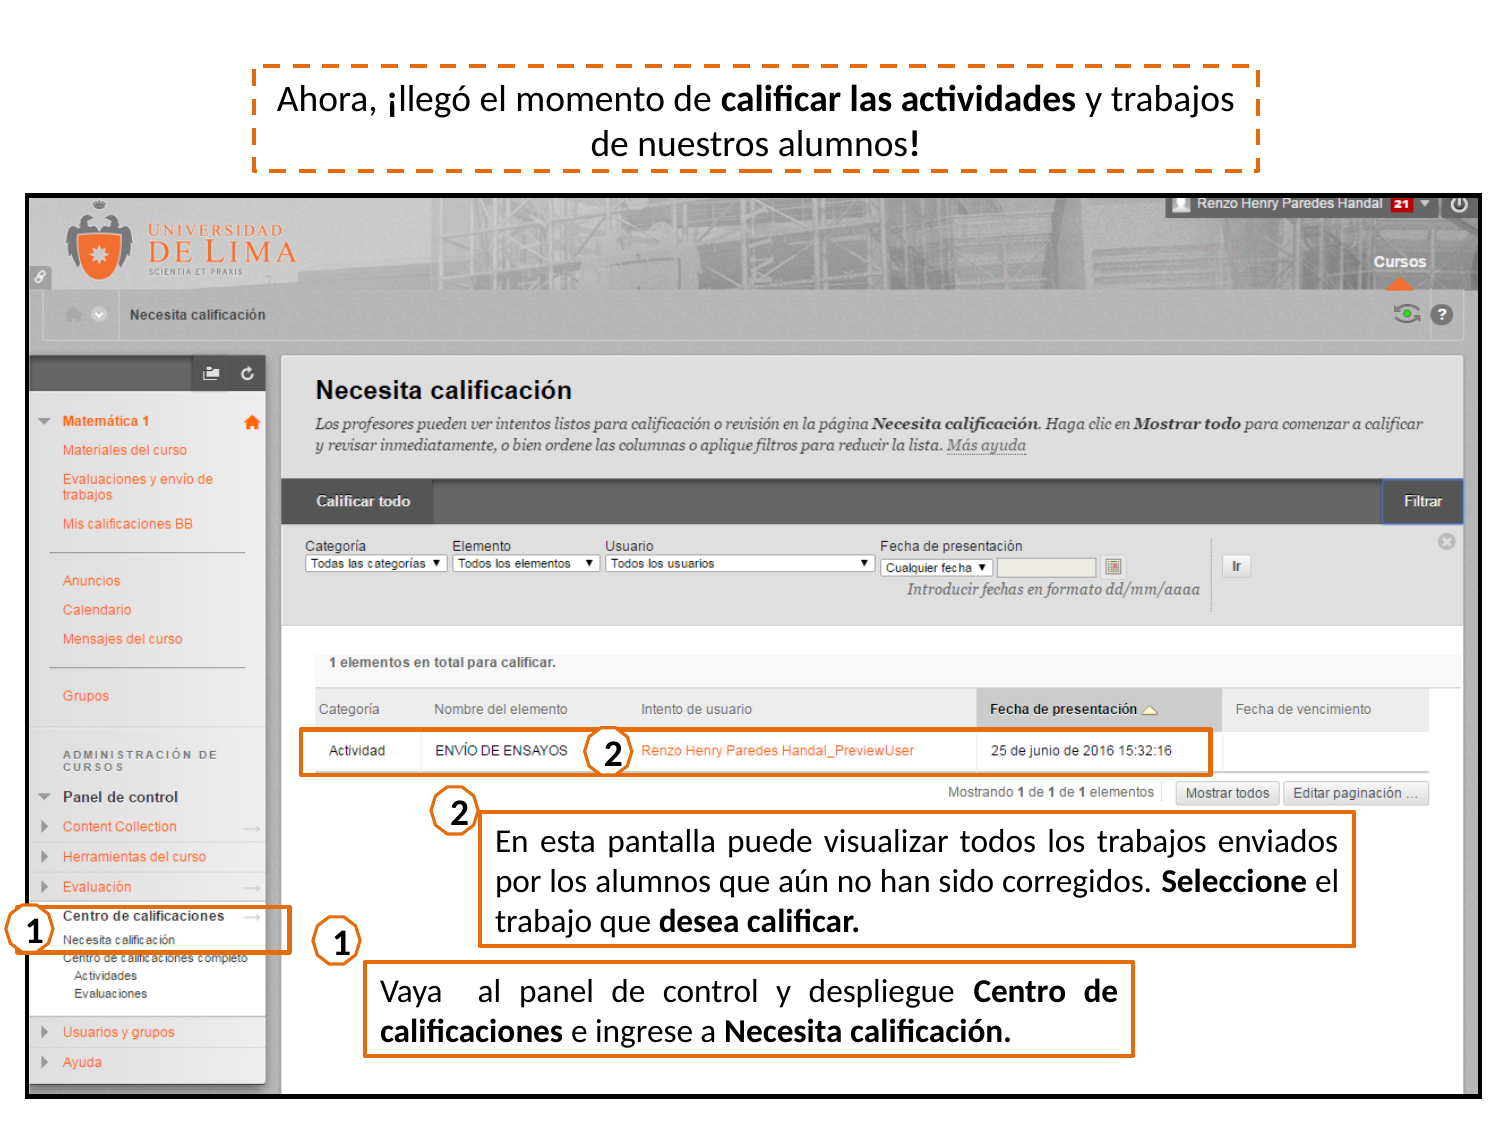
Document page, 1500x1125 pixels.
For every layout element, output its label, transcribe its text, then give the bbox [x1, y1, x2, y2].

text_box 1 [3, 902, 23, 955]
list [29, 197, 1479, 1095]
text_box Ahora, ¡llegó el momento de calificar las actividades y trabajos de nuestros alumnos! [252, 64, 1260, 173]
